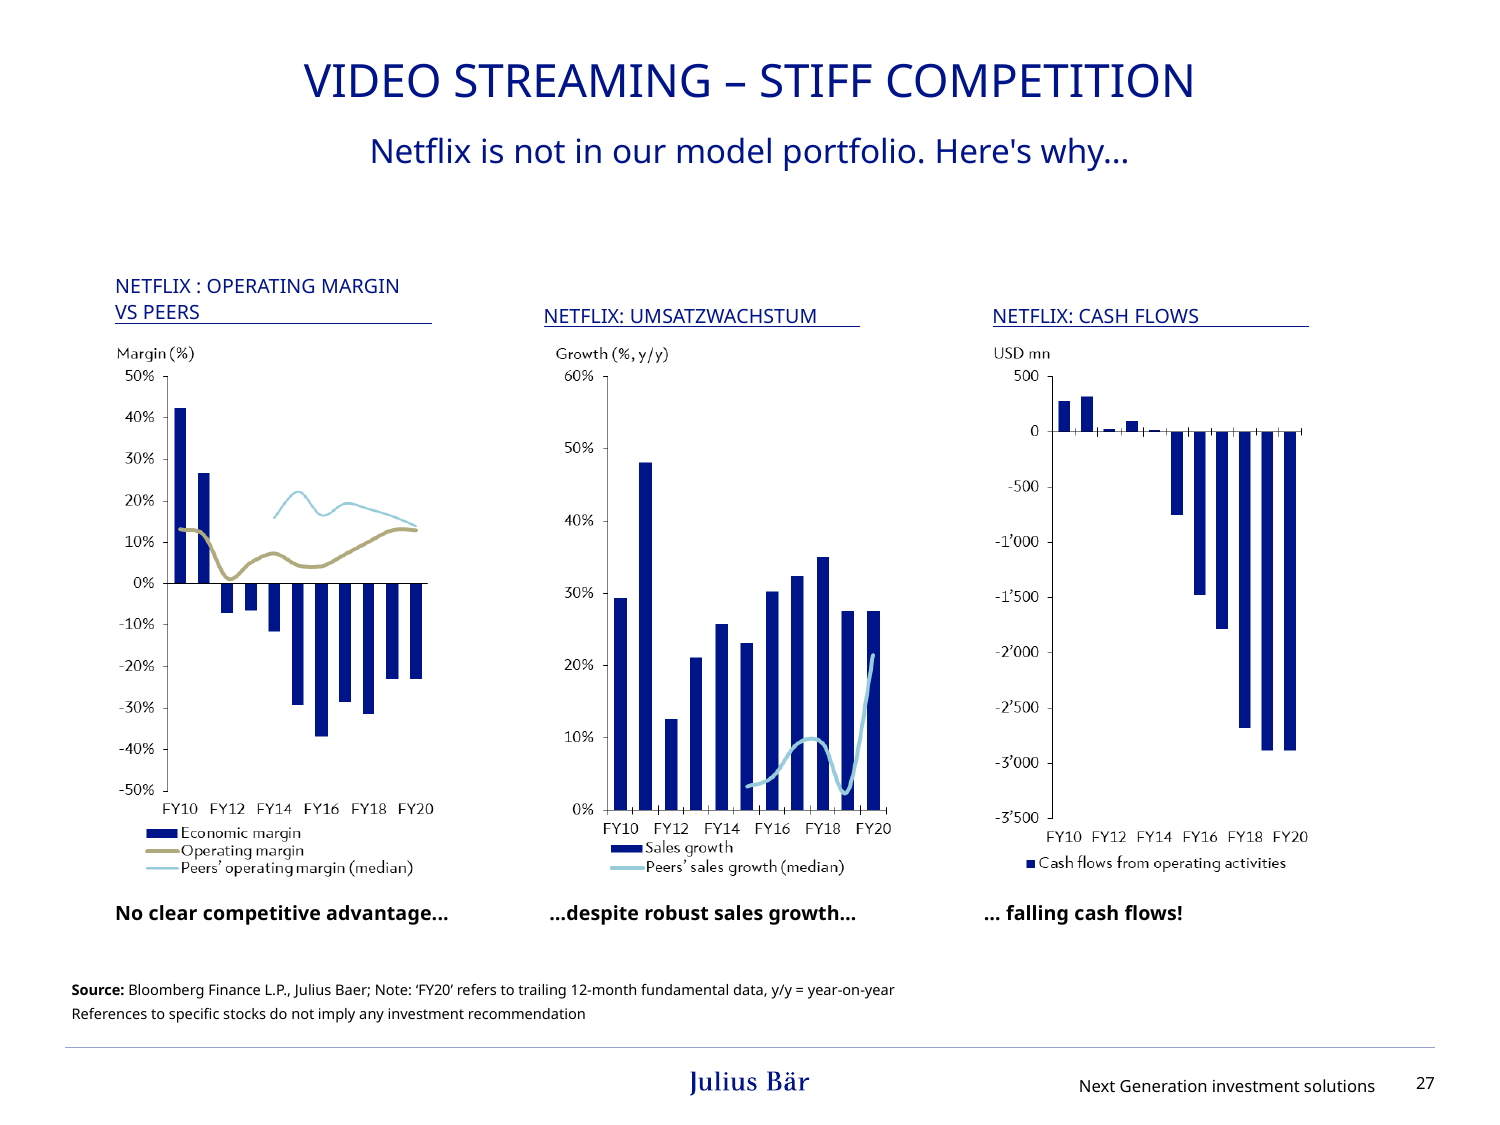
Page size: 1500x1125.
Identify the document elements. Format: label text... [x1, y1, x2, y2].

text_box No clear competitive advantage... [115, 898, 505, 976]
picture [555, 344, 894, 877]
slide_number 27 [1376, 1070, 1436, 1103]
text_box NETFLIX : OPERATING MARGIN VS PEERS [115, 262, 416, 323]
list Video streaming – STIFF competition [64, 54, 1436, 144]
text_box Netflix is not in our model portfolio. Here's why… [115, 107, 1385, 208]
footer Next Generation investment solutions [962, 1070, 1376, 1103]
text_box … falling cash flows! [983, 898, 1374, 976]
picture [992, 344, 1314, 877]
text_box …despite robust sales growth… [549, 898, 940, 976]
text_box NETFLIX: UMSATZWACHSTUM [543, 265, 845, 326]
text_box Source: Bloomberg Finance L.P., Julius Baer; Note: ‘FY20’ refers to trailing 12-month fundamental data, y/y = year-on-year References to specific stocks do not imply any investment recommendation [71, 975, 1342, 1032]
text_box NETFLIX: CASH FLOWS [992, 265, 1294, 326]
picture [115, 344, 437, 877]
